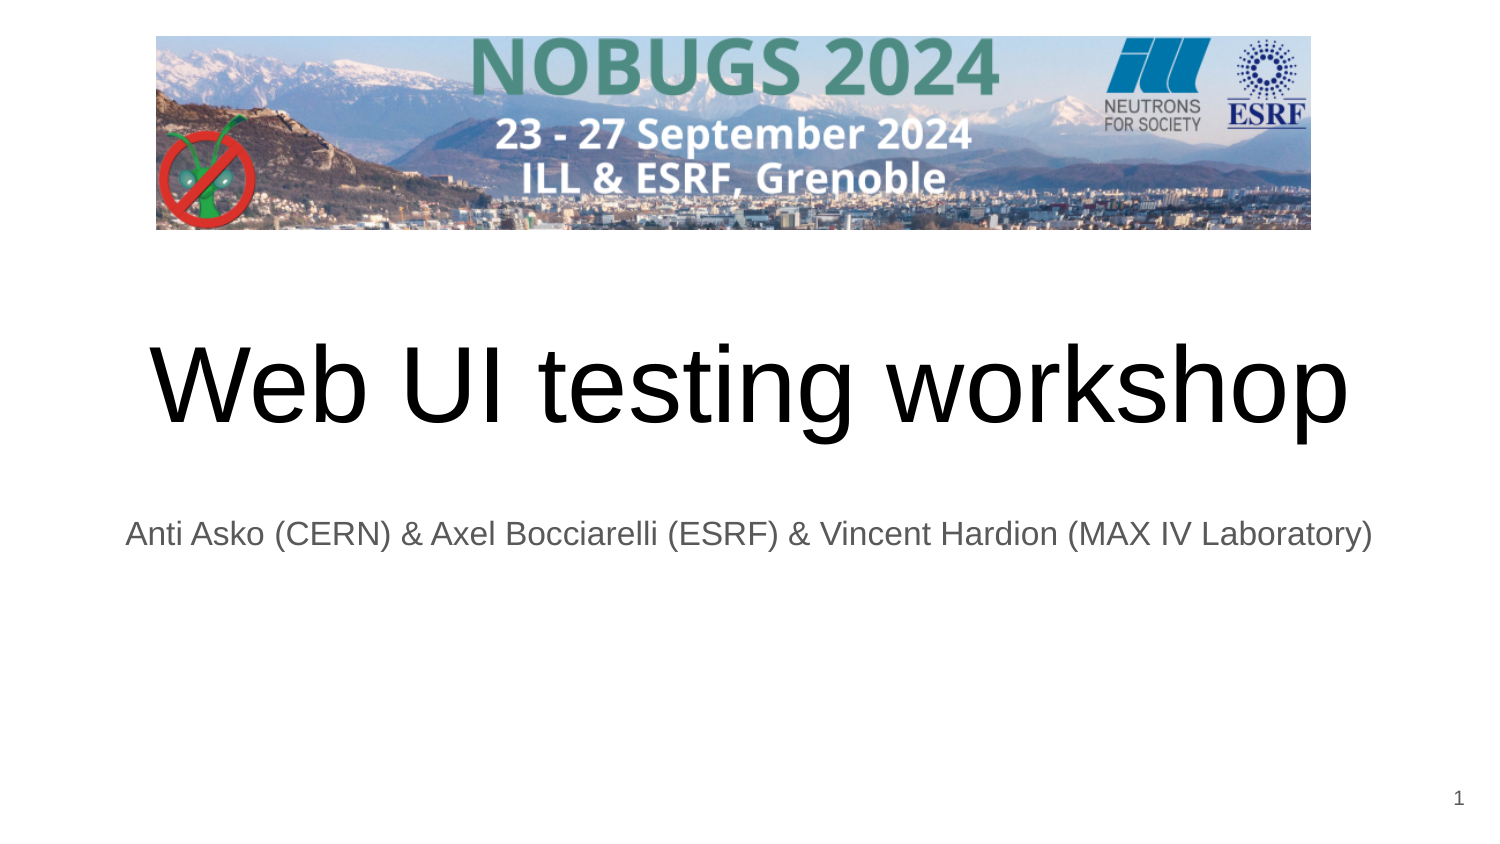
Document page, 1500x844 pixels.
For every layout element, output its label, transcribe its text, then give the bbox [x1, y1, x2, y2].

title Web UI testing workshop [51, 122, 1449, 459]
slide_number ‹#› [1389, 764, 1480, 830]
picture [156, 36, 1311, 230]
subtitle Anti Asko (CERN) & Axel Bocciarelli (ESRF) & Vincent Hardion (MAX IV Laboratory) [51, 464, 1449, 595]
